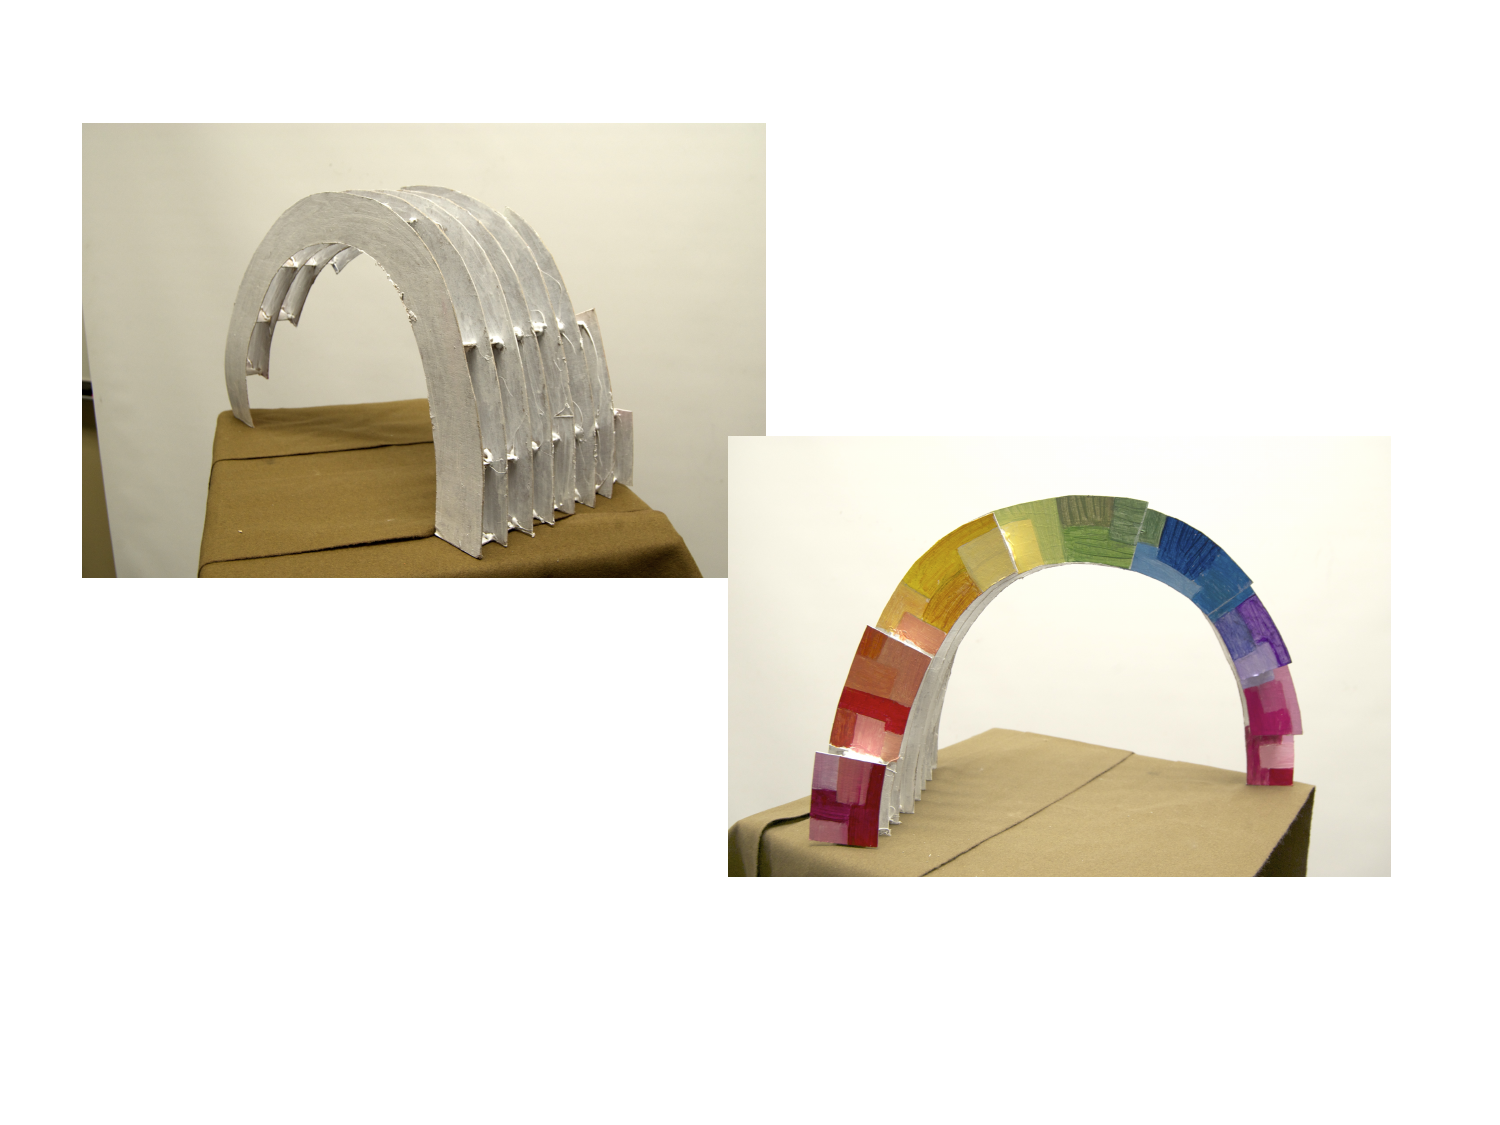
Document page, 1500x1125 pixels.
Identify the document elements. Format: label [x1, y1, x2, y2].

picture [82, 123, 1392, 878]
